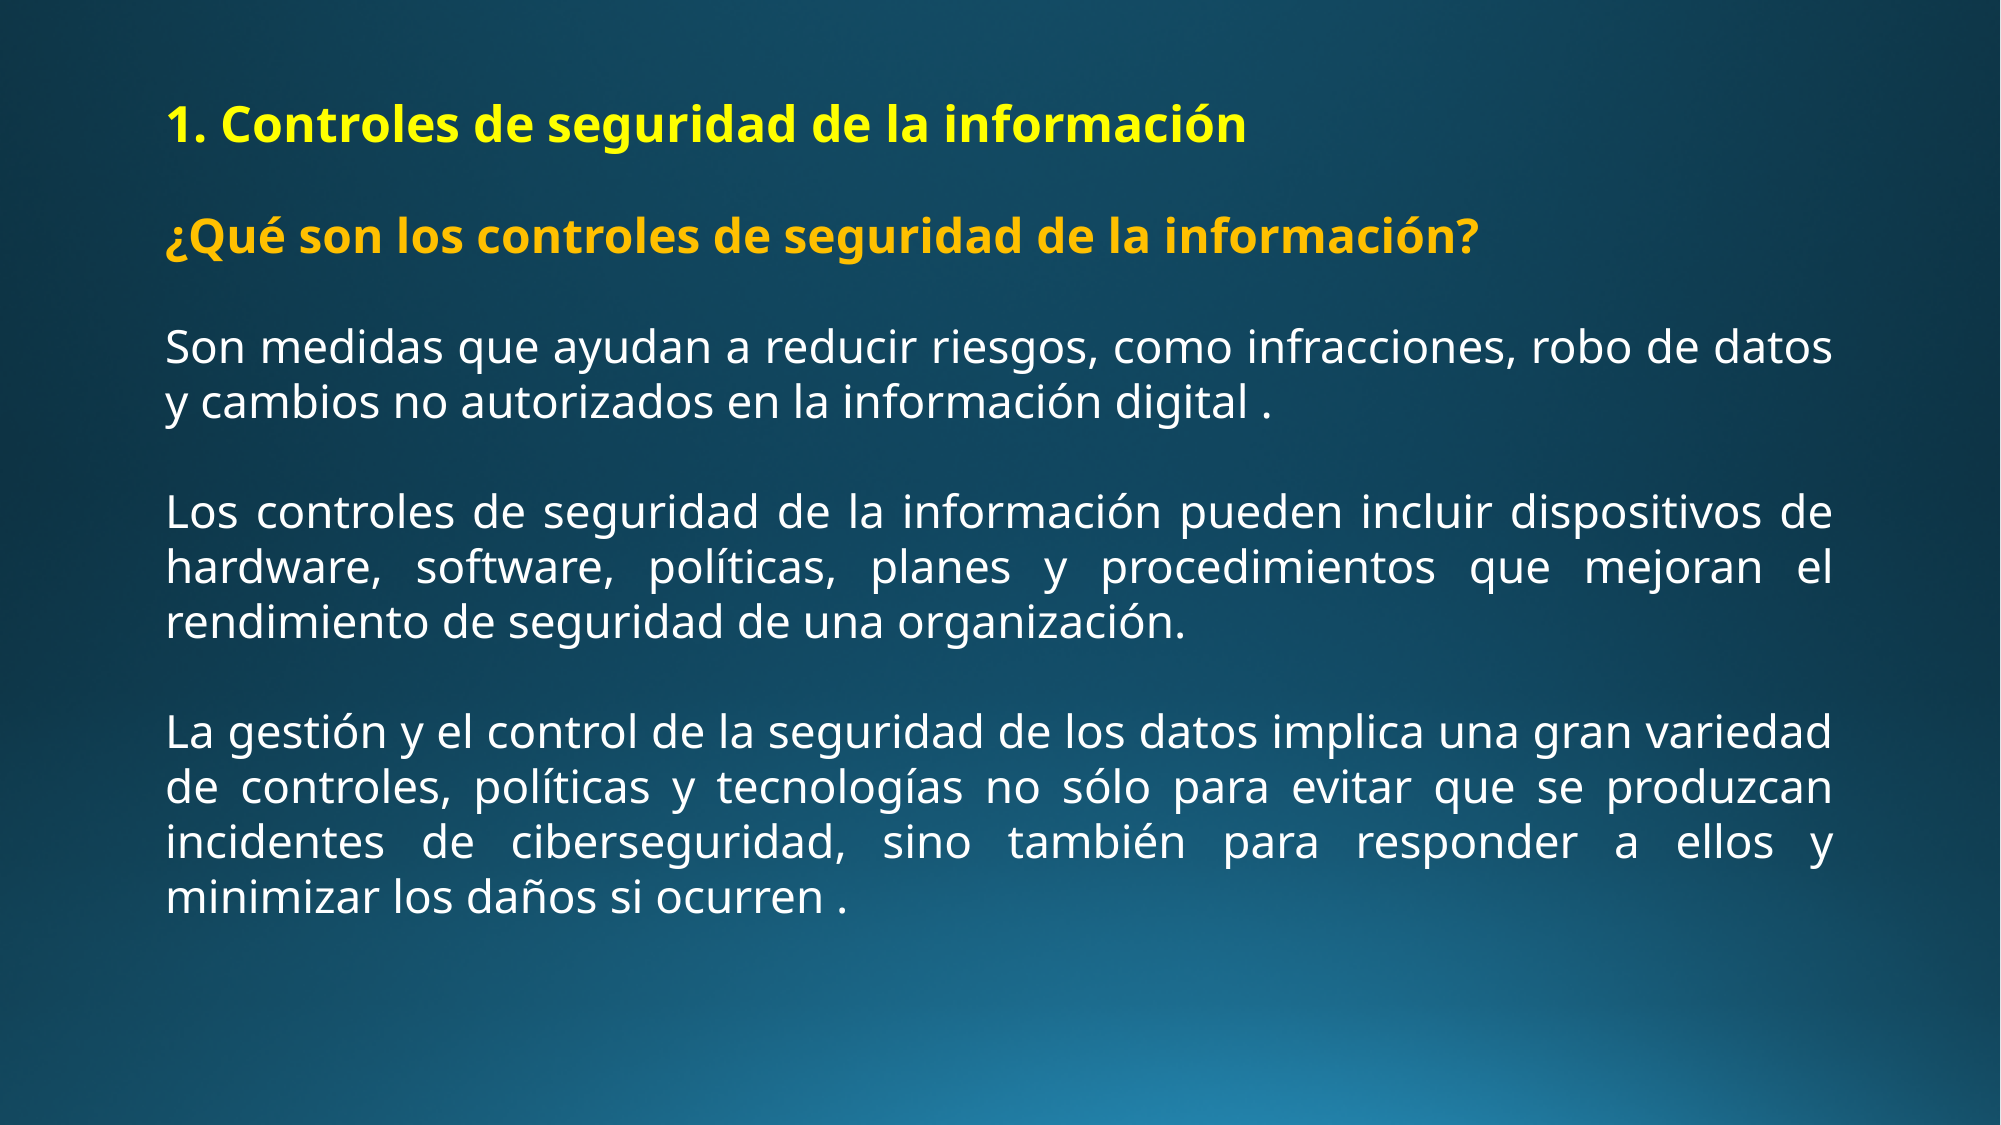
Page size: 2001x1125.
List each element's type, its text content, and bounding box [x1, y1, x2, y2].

picture [0, 0, 2001, 1125]
text_box 1. Controles de seguridad de la información ¿Qué son los controles de seguridad de la información? Son medidas que ayudan a reducir riesgos, como infracciones, robo de datos y cambios no autorizados en la información digital . Los controles de seguridad de la información pueden incluir dispositivos de hardware, software, políticas, planes y procedimientos que mejoran el rendimiento de seguridad de una organización. La gestión y el control de la seguridad de los datos implica una gran variedad de controles, políticas y tecnologías no sólo para evitar que se produzcan incidentes de ciberseguridad, sino también para responder a ellos y minimizar los daños si ocurren . [150, 85, 1850, 930]
